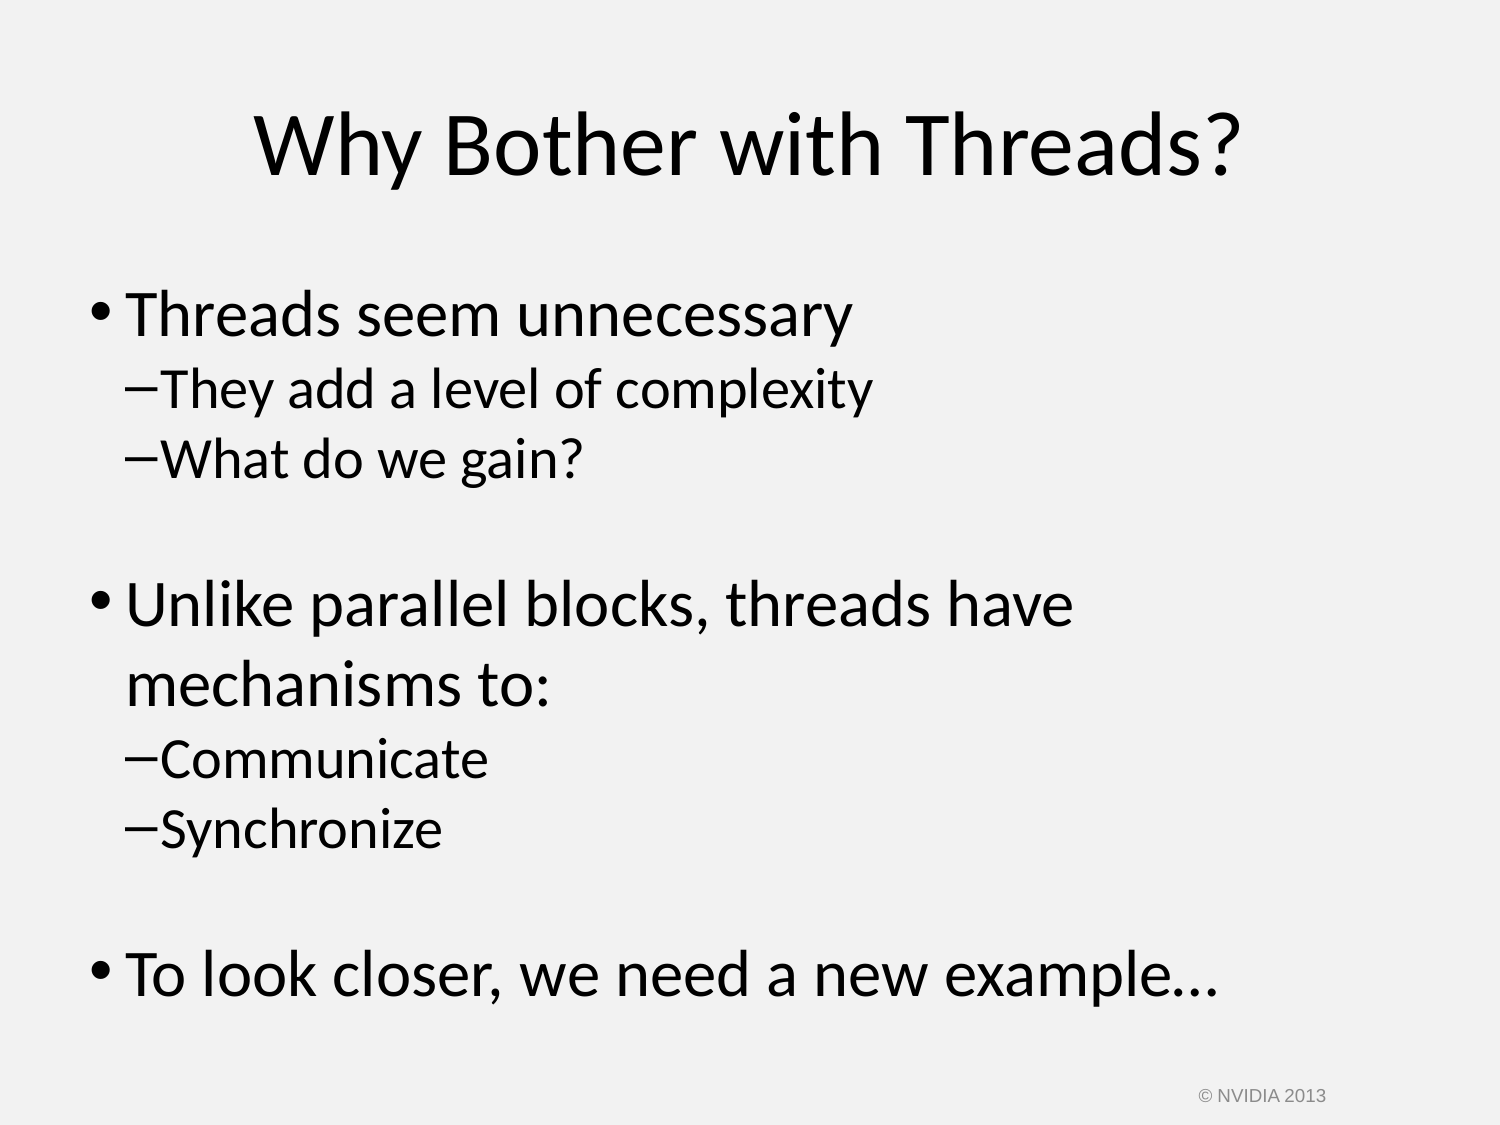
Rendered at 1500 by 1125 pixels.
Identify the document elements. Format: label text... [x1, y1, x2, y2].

text_box © NVIDIA 2013 [1024, 1065, 1500, 1125]
text_box Threads seem unnecessary They add a level of complexity What do we gain? Unlike parallel blocks, threads have mechanisms to: Communicate Synchronize To look closer, we need a new example… [75, 262, 1425, 1005]
text_box Why Bother with Threads? [75, 45, 1425, 233]
